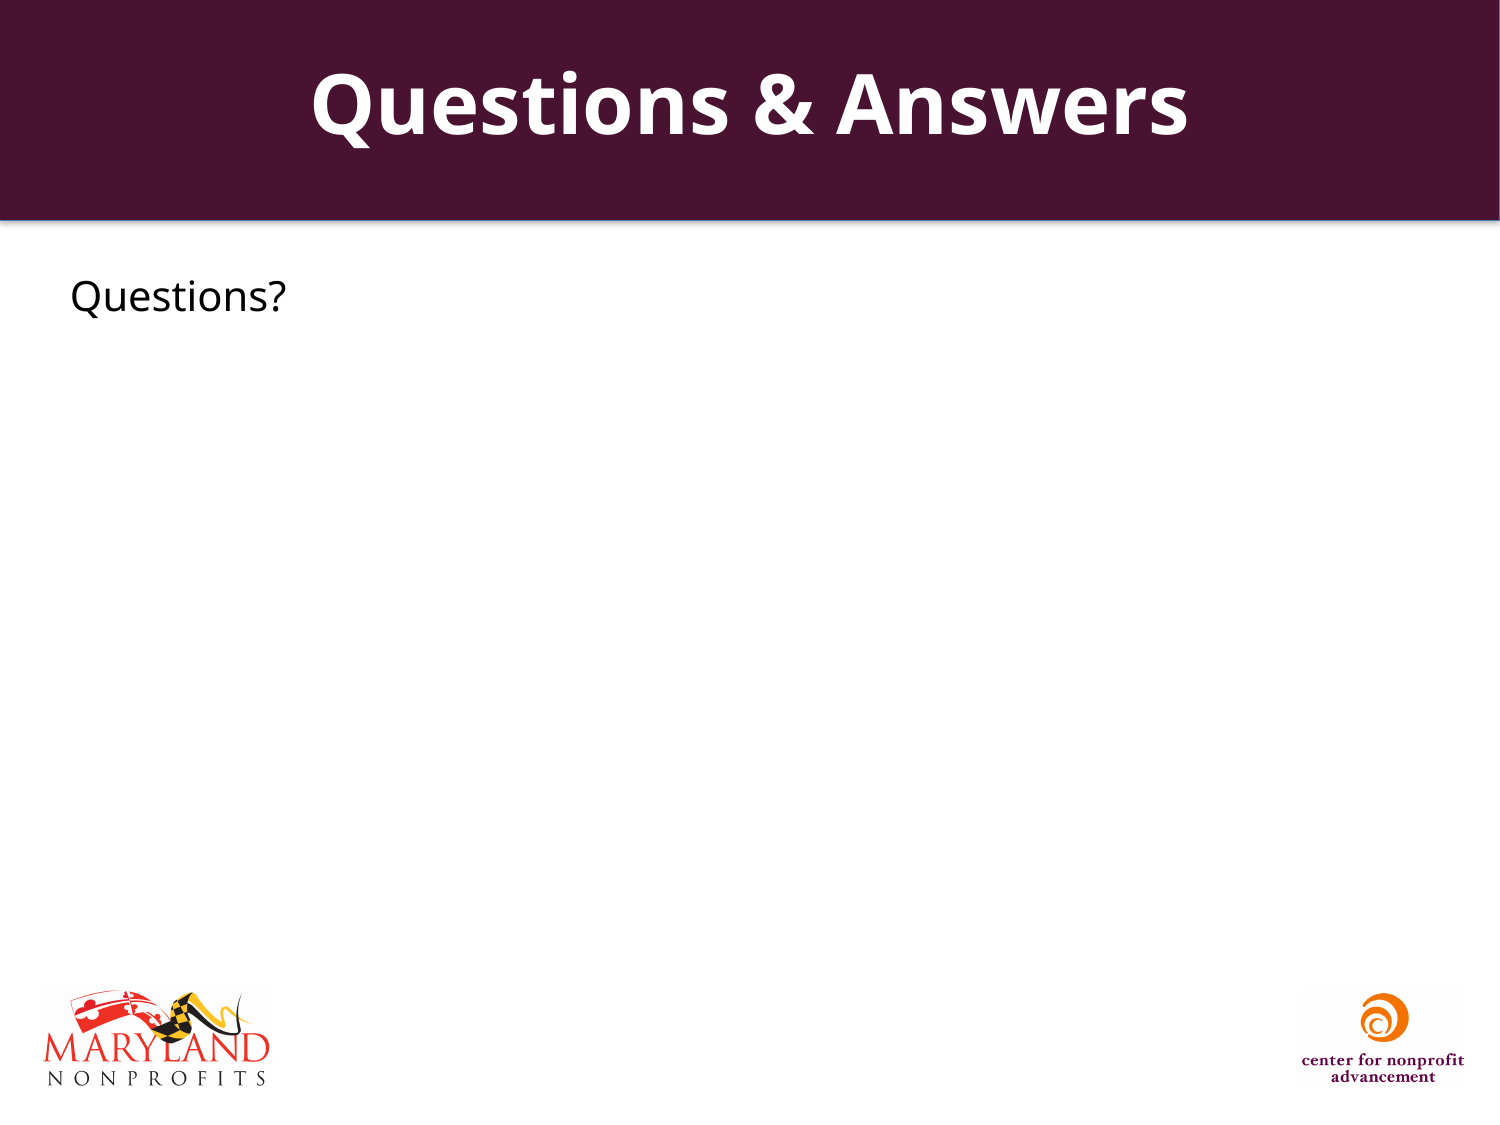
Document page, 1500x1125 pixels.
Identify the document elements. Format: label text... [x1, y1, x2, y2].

list Questions? [61, 261, 1438, 438]
picture [1299, 987, 1467, 1088]
title Questions & Answers [0, 0, 1500, 222]
picture [37, 987, 276, 1088]
